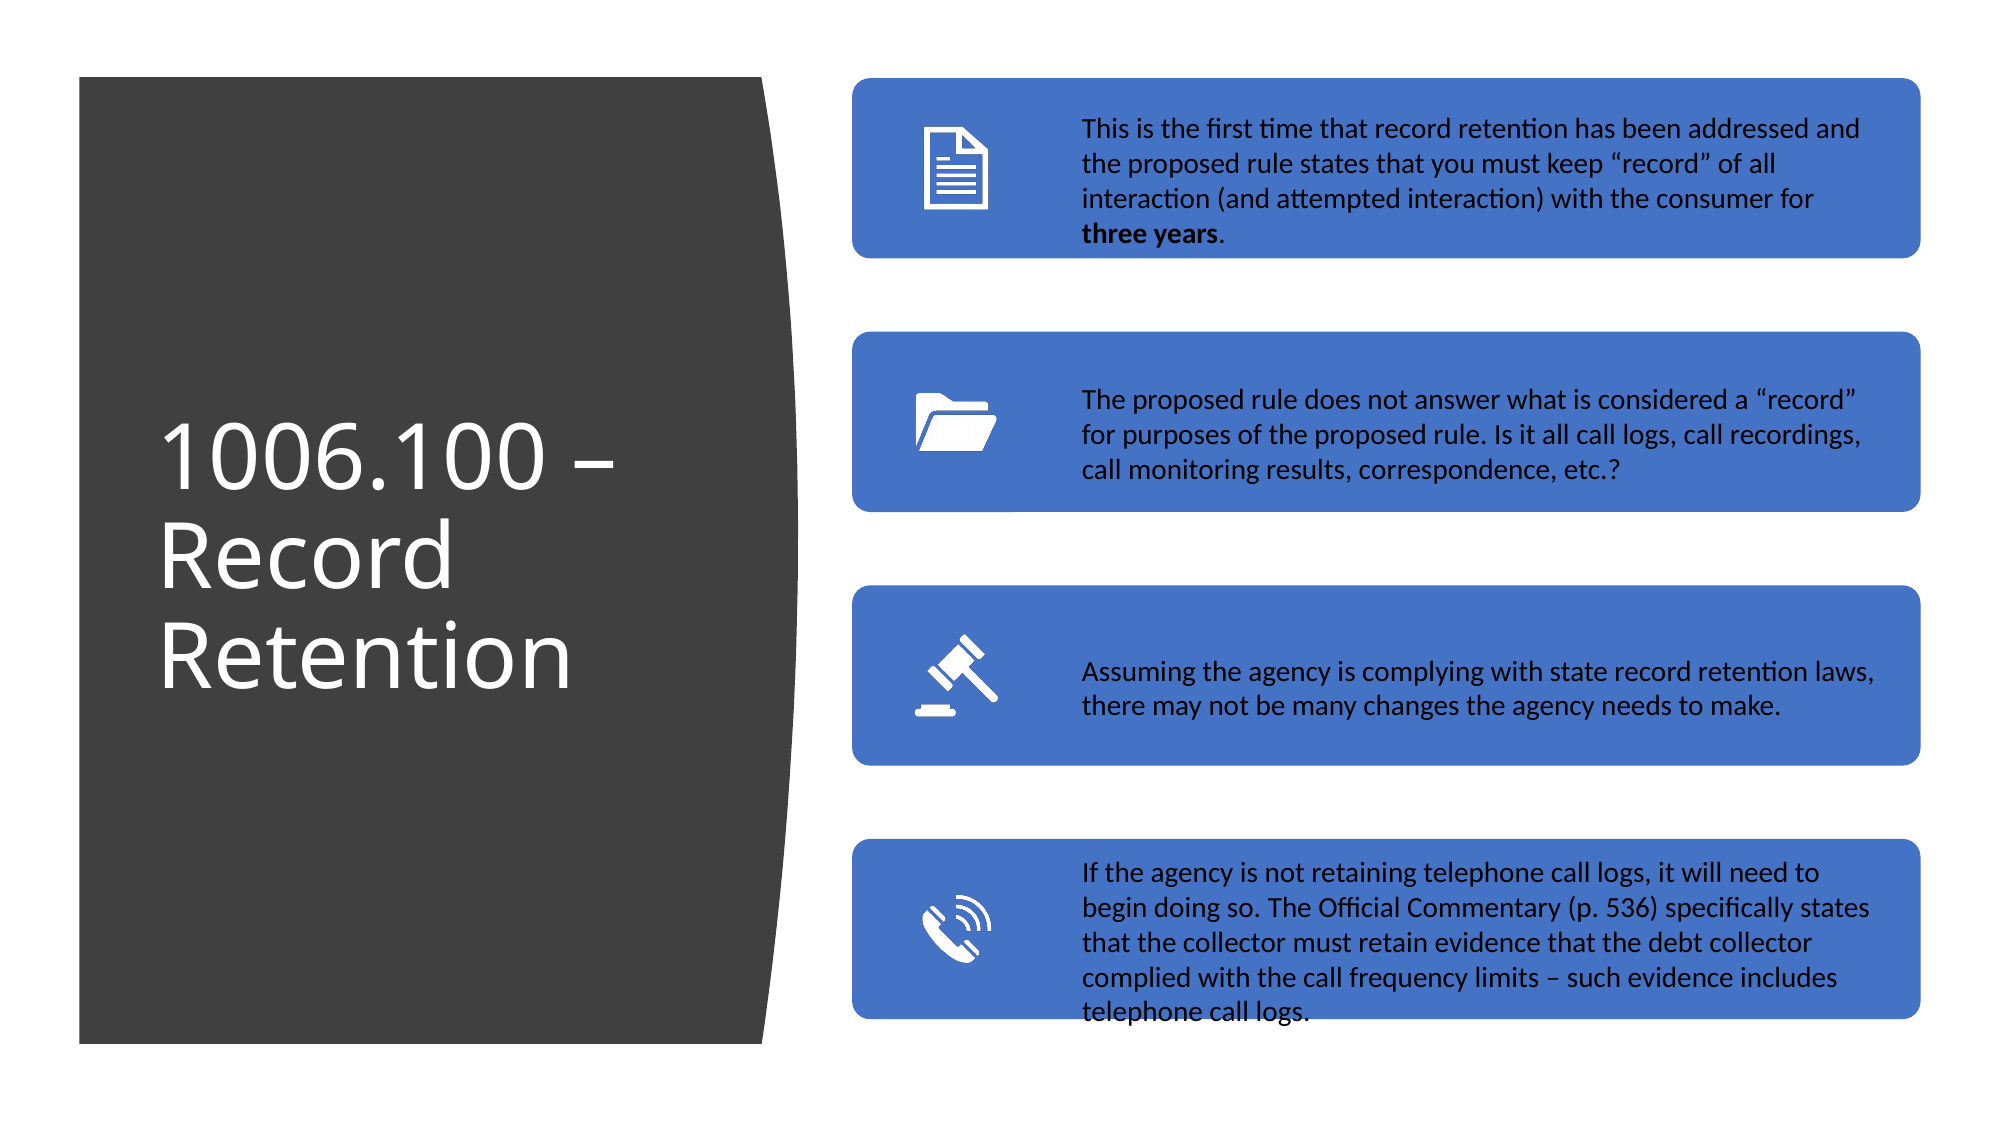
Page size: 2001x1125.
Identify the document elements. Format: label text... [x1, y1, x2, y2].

title 1006.100 – Record Retention [141, 166, 702, 953]
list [852, 77, 1921, 1043]
text_box [78, 76, 800, 1045]
